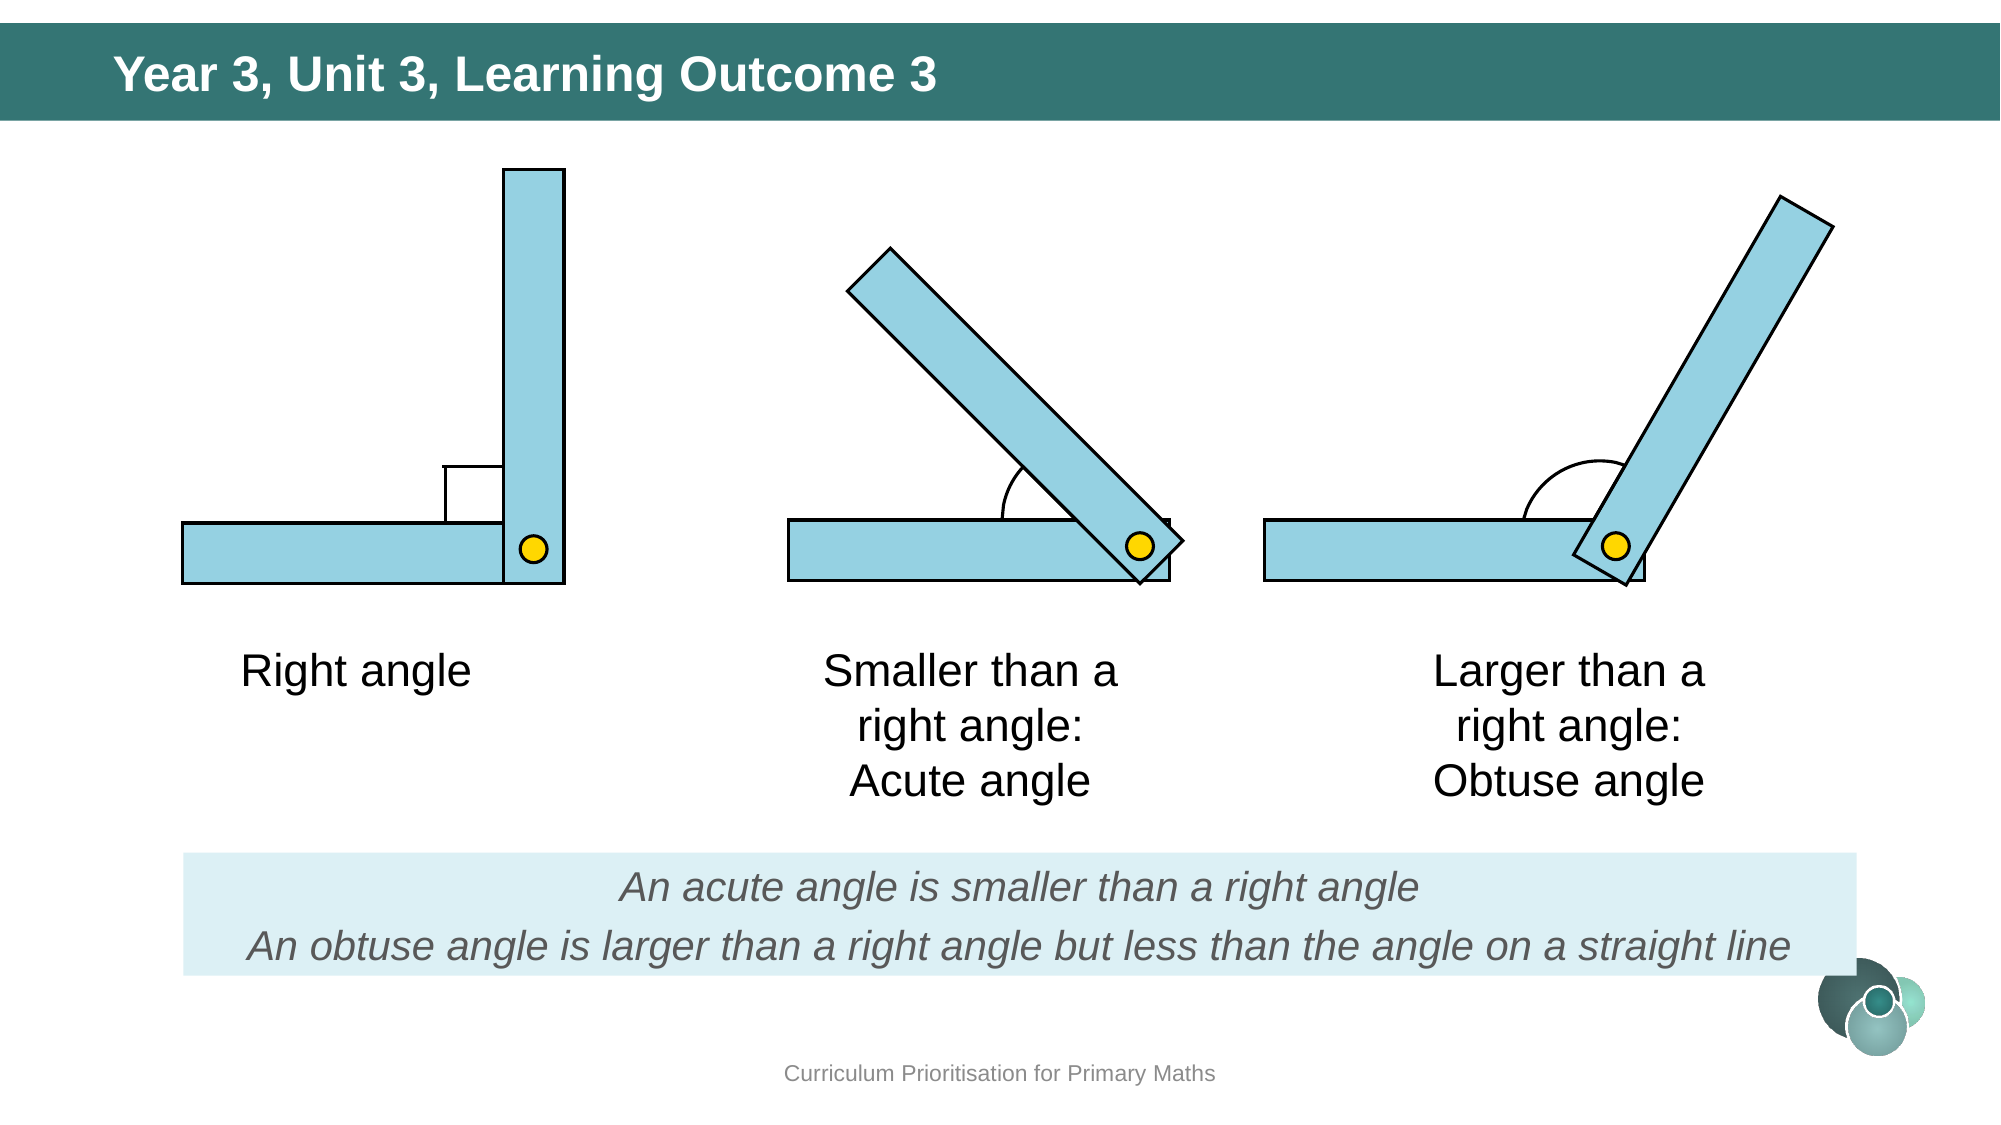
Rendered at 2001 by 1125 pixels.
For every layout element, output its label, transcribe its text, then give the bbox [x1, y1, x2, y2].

text_box Right angle [113, 632, 600, 703]
text_box Larger than a right angle: Obtuse angle [1380, 632, 1759, 813]
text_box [788, 208, 1170, 623]
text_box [166, 185, 581, 568]
text_box An acute angle is smaller than a right angle An obtuse angle is larger than a right angle but less than the angle on a straight line [183, 852, 1857, 976]
footer Curriculum Prioritisation for Primary Maths [0, 1042, 2000, 1103]
text_box Smaller than a right angle: Acute angle [781, 632, 1160, 813]
title Year 3, Unit 3, Learning Outcome 3 [97, 40, 1925, 111]
picture [1818, 958, 1925, 1042]
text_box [1264, 183, 1734, 598]
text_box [444, 464, 501, 525]
